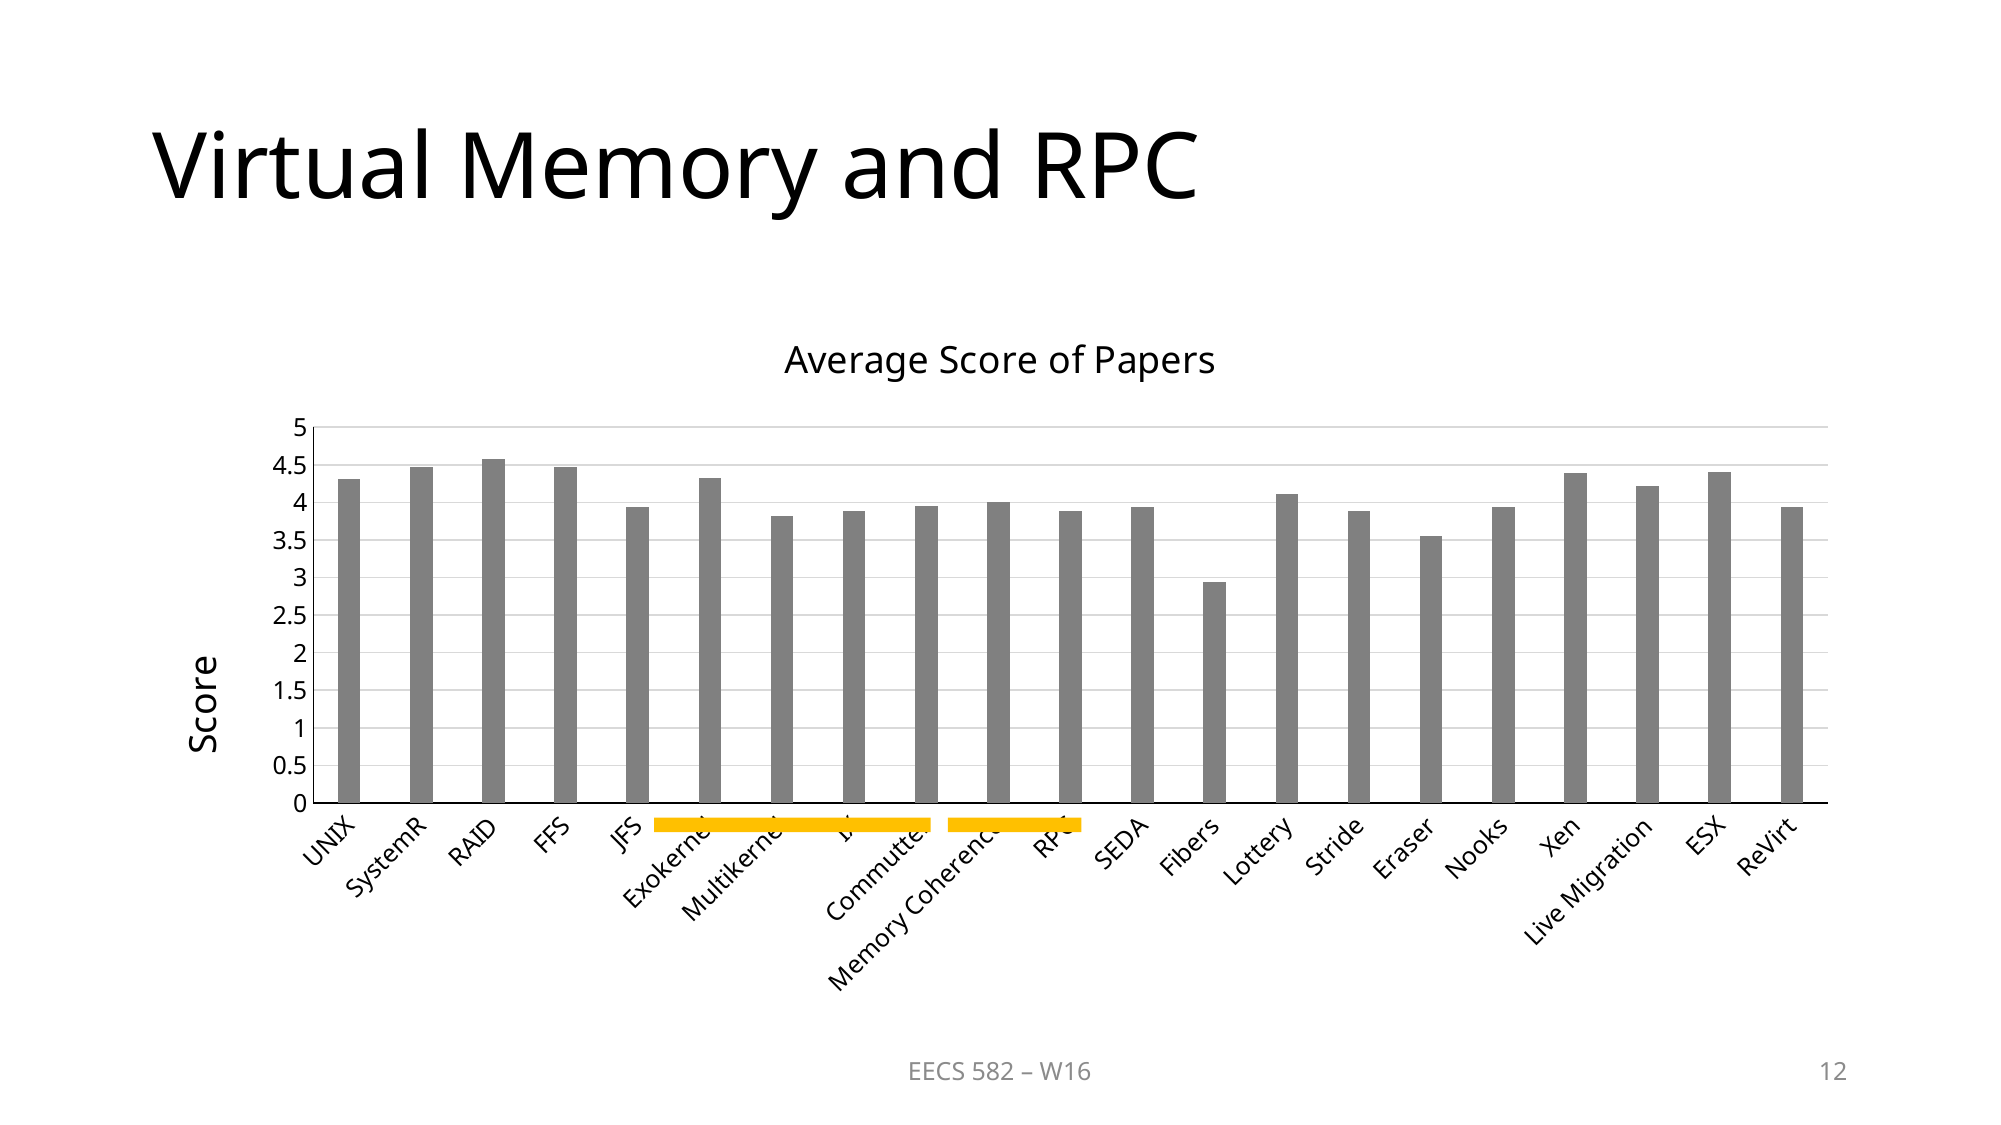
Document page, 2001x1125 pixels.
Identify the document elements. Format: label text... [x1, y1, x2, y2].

title Virtual Memory and RPC [137, 59, 1863, 278]
footer EECS 582 – W16 [662, 1042, 1338, 1103]
slide_number 12 [1412, 1042, 1863, 1103]
chart [137, 299, 1863, 1014]
